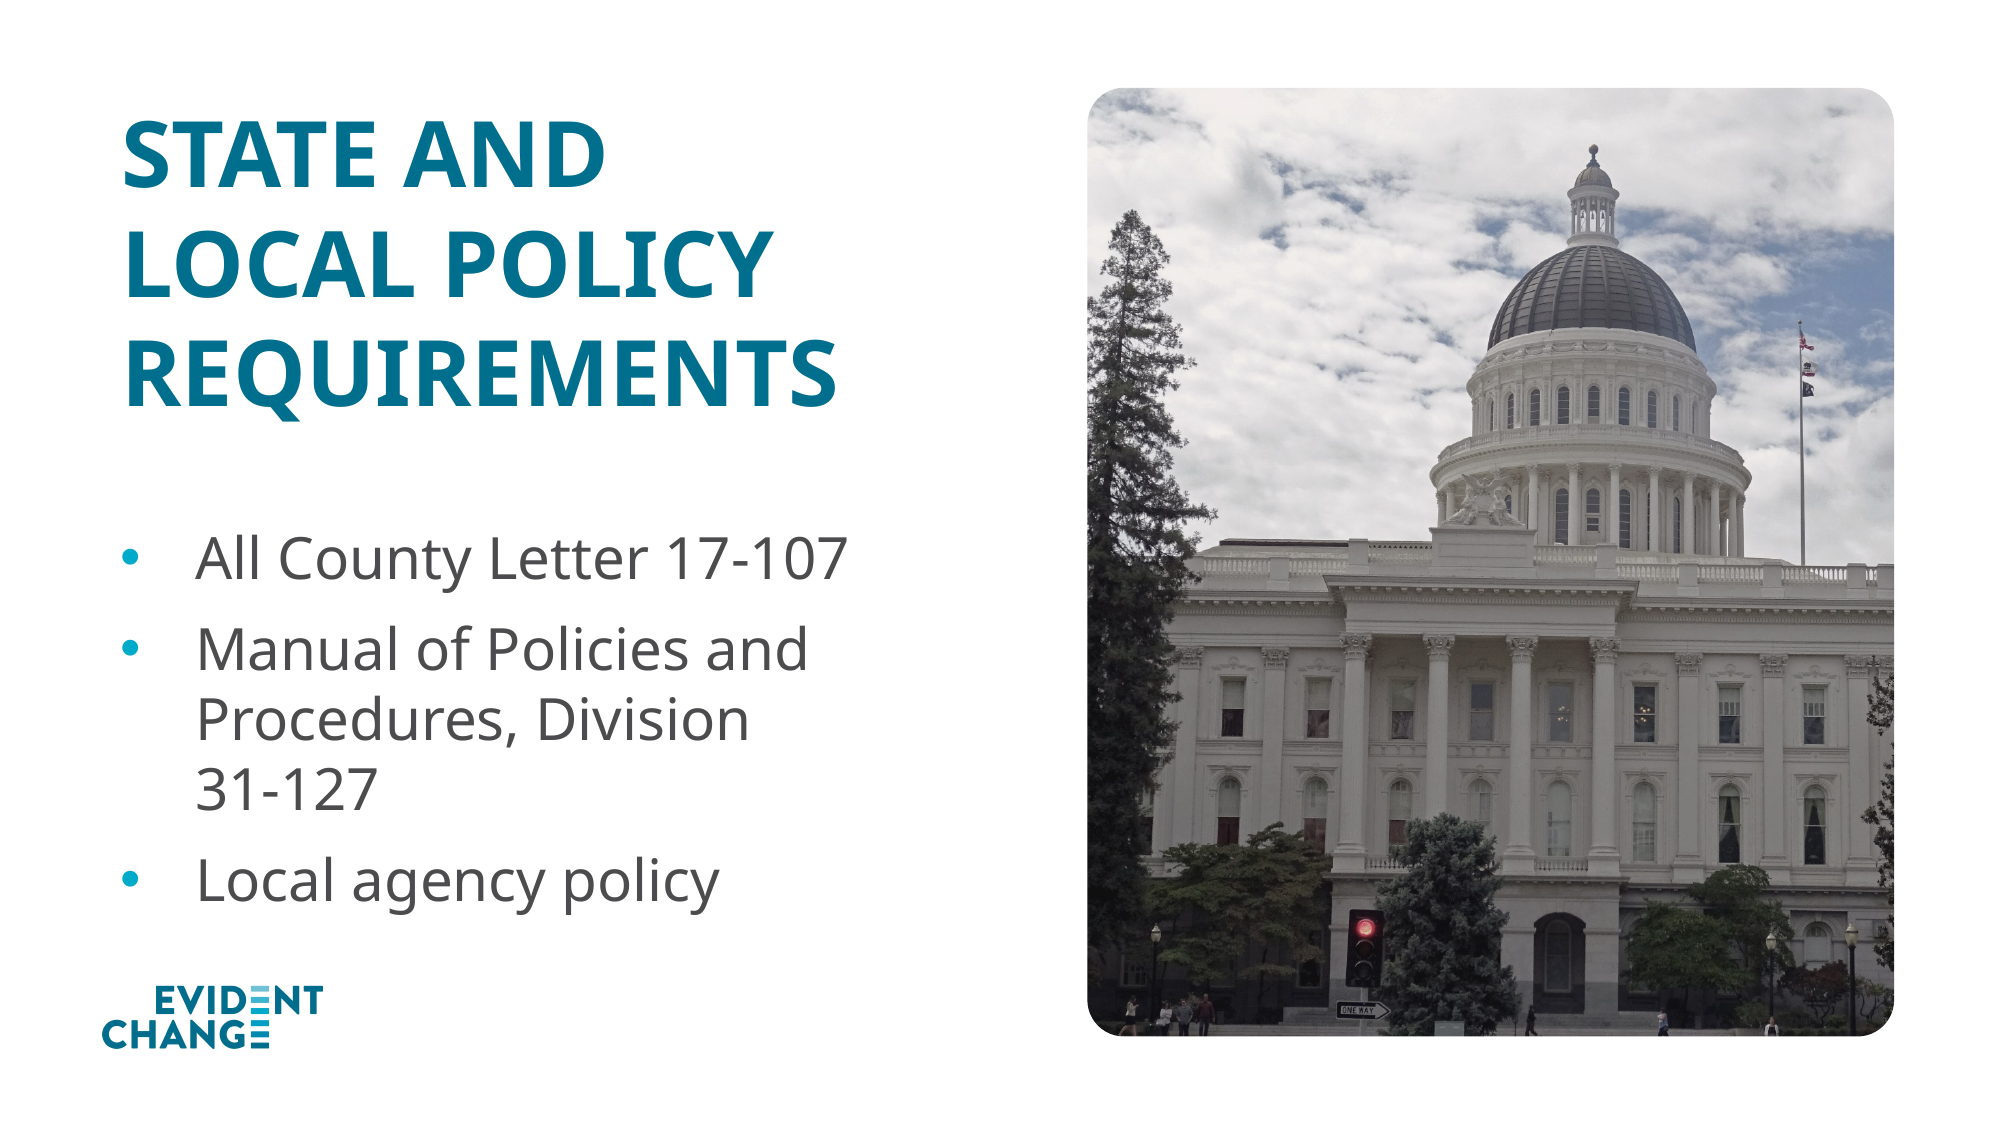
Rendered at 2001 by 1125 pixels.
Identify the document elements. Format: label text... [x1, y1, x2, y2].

title State and local policy requirements [106, 87, 1000, 382]
list All County Letter 17-107 Manual of Policies and Procedures, Division 31-127 Local agency policy [104, 514, 1000, 944]
picture [1087, 87, 1895, 1037]
picture [85, 968, 340, 1066]
